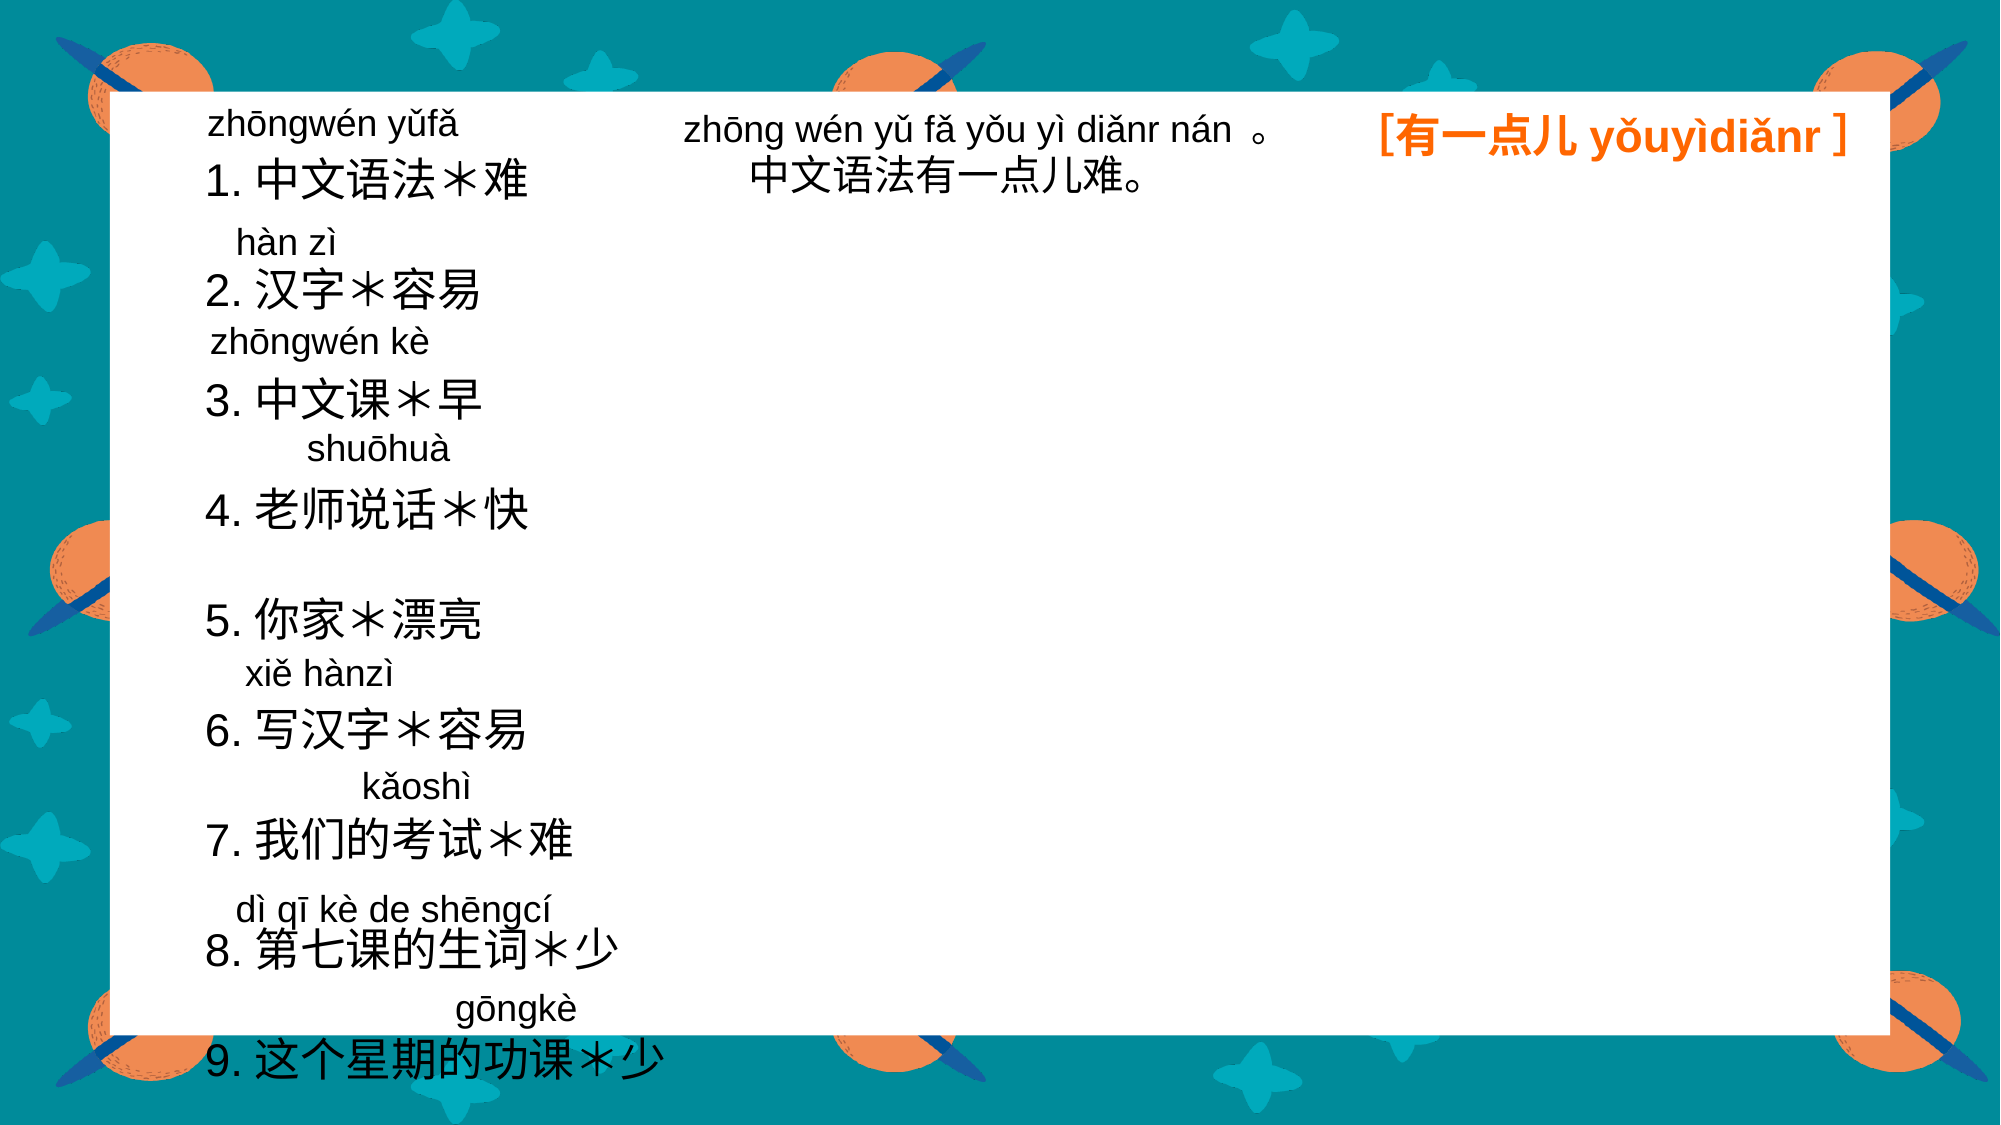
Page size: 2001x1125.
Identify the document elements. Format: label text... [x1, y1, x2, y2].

text_box hàn zì [221, 210, 364, 271]
text_box xiě hànzì [230, 641, 421, 702]
text_box dì qī kè de shēngcí [220, 877, 578, 938]
text_box zhōng wén yǔ fǎ yǒu yì diǎnr nán 。 [668, 97, 1305, 158]
text_box zhōngwén yǔfǎ [192, 91, 484, 151]
text_box gōngkè [440, 977, 603, 1037]
text_box zhōngwén kè [195, 309, 456, 370]
text_box 中文语法有一点儿难。 [733, 158, 1182, 207]
text_box kǎoshì [347, 754, 498, 815]
text_box shuōhuà [292, 416, 476, 477]
text_box ［有一点儿yǒuyìdiǎnr］ [1334, 99, 1904, 169]
text_box 1.中文语法＊难 2.汉字＊容易 3.中文课＊早 4.老师说话＊快 5.你家＊漂亮 6.写汉字＊容易 7.我们的考试＊难 8.第七课的生词＊少 9.这个星期的功课＊少 [190, 143, 681, 1093]
picture [0, 0, 2000, 1125]
